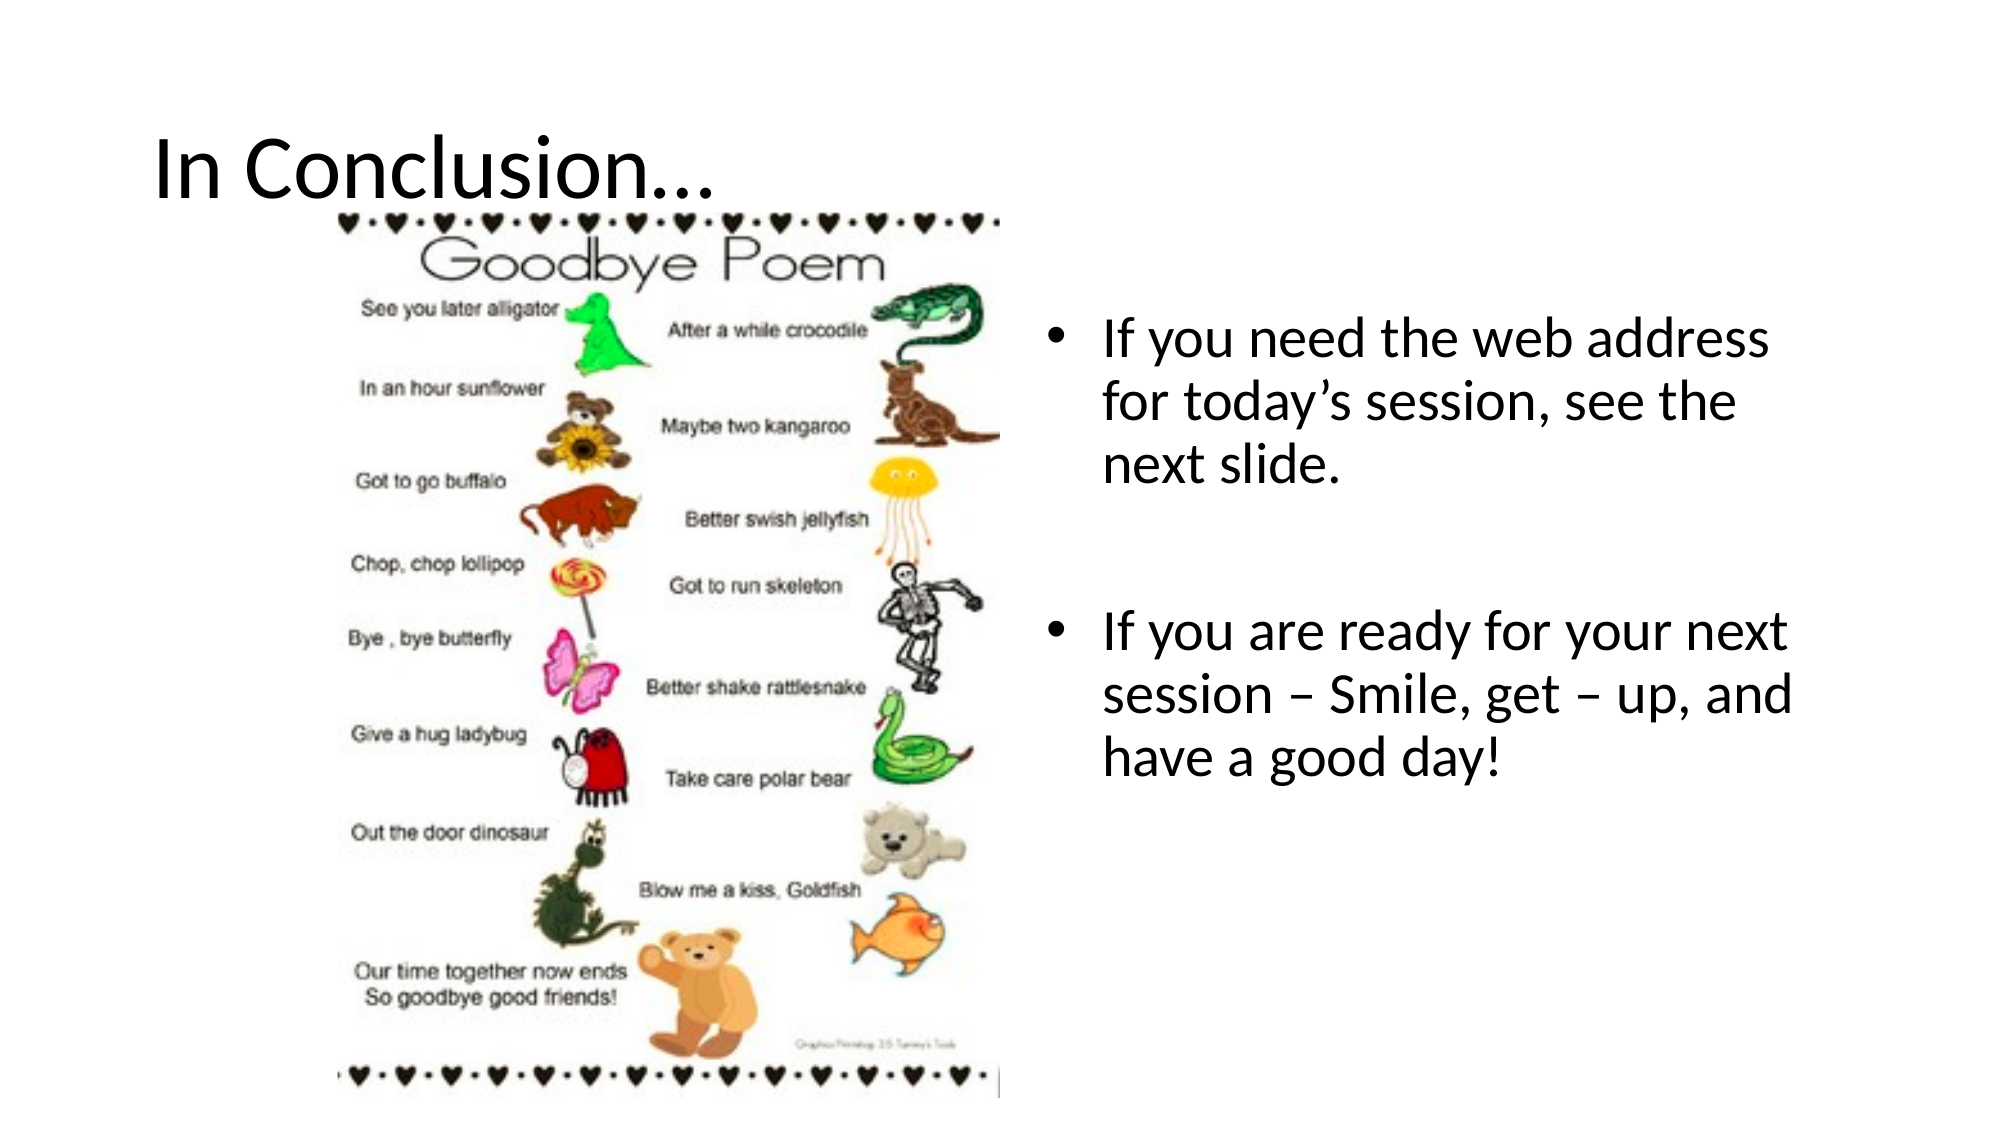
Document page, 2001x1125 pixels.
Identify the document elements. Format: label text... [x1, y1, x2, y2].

list If you need the web address for today’s session, see the next slide. If you are ready for your next session – Smile, get – up, and have a good day! [1012, 299, 1863, 1014]
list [337, 212, 1001, 1099]
title In Conclusion… [137, 59, 1863, 278]
